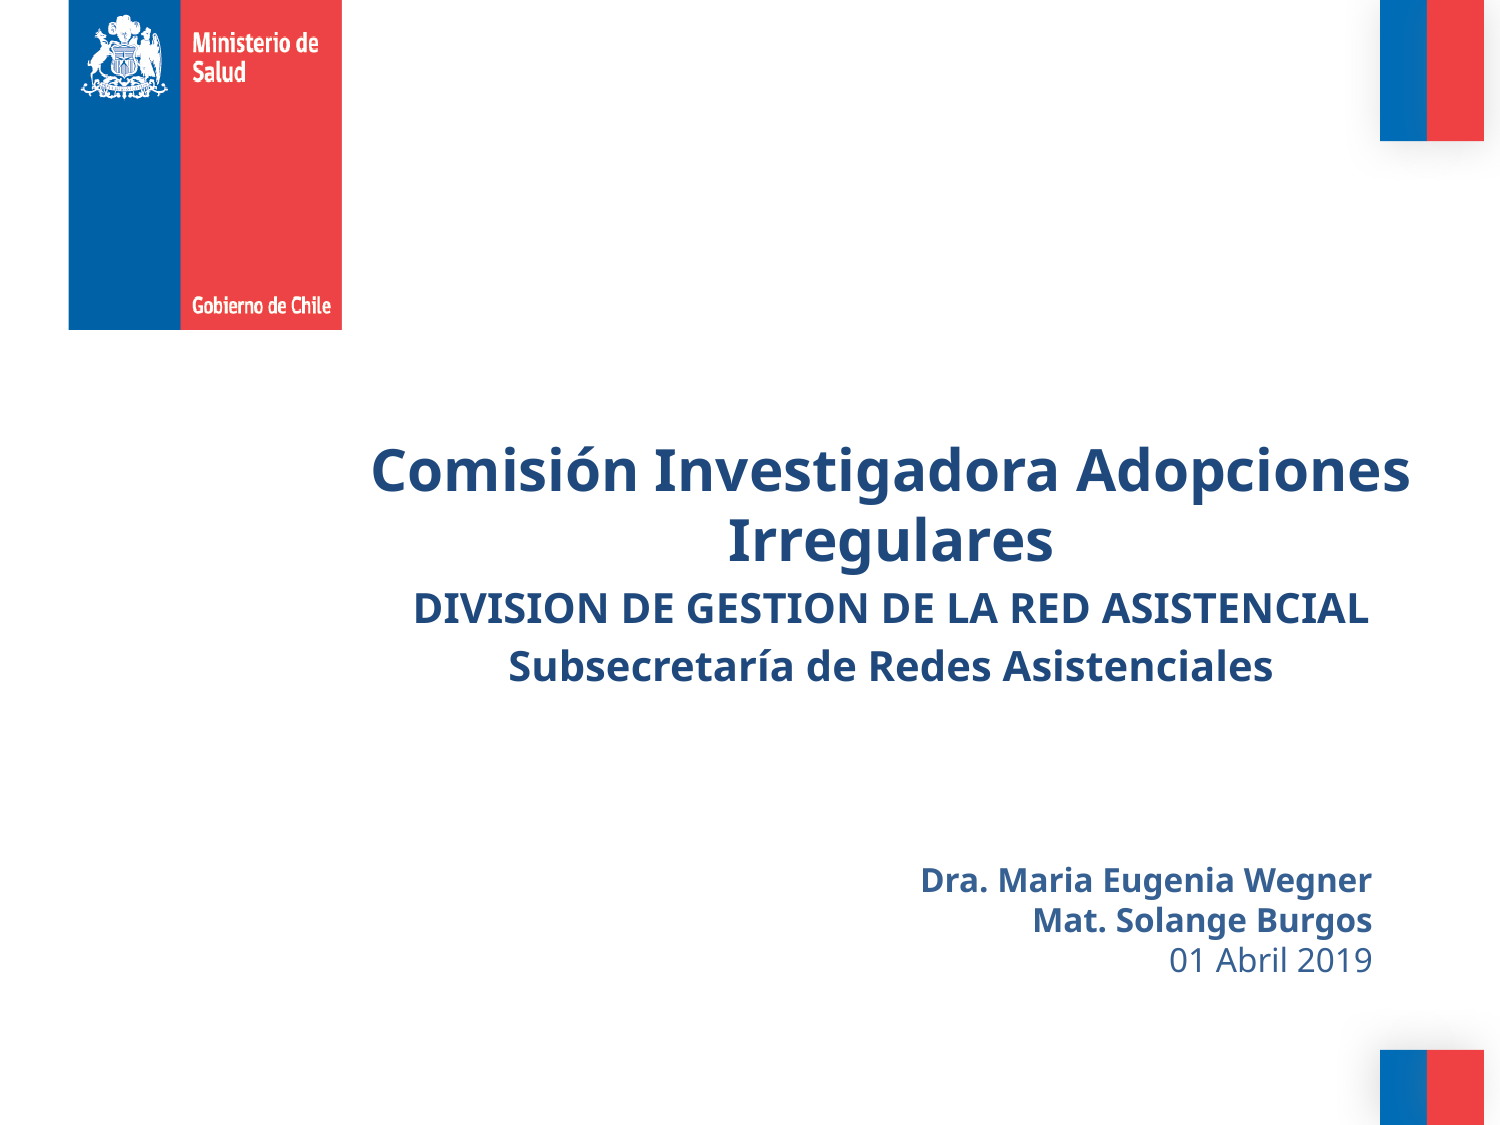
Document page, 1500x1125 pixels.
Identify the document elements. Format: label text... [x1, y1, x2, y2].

list Comisión Investigadora Adopciones Irregulares DIVISION DE GESTION DE LA RED ASISTENCIAL Subsecretaría de Redes Asistenciales [340, 471, 1443, 651]
text_box Dra. Maria Eugenia Wegner Mat. Solange Burgos 01 Abril 2019 [862, 851, 1388, 987]
picture [68, 0, 342, 330]
